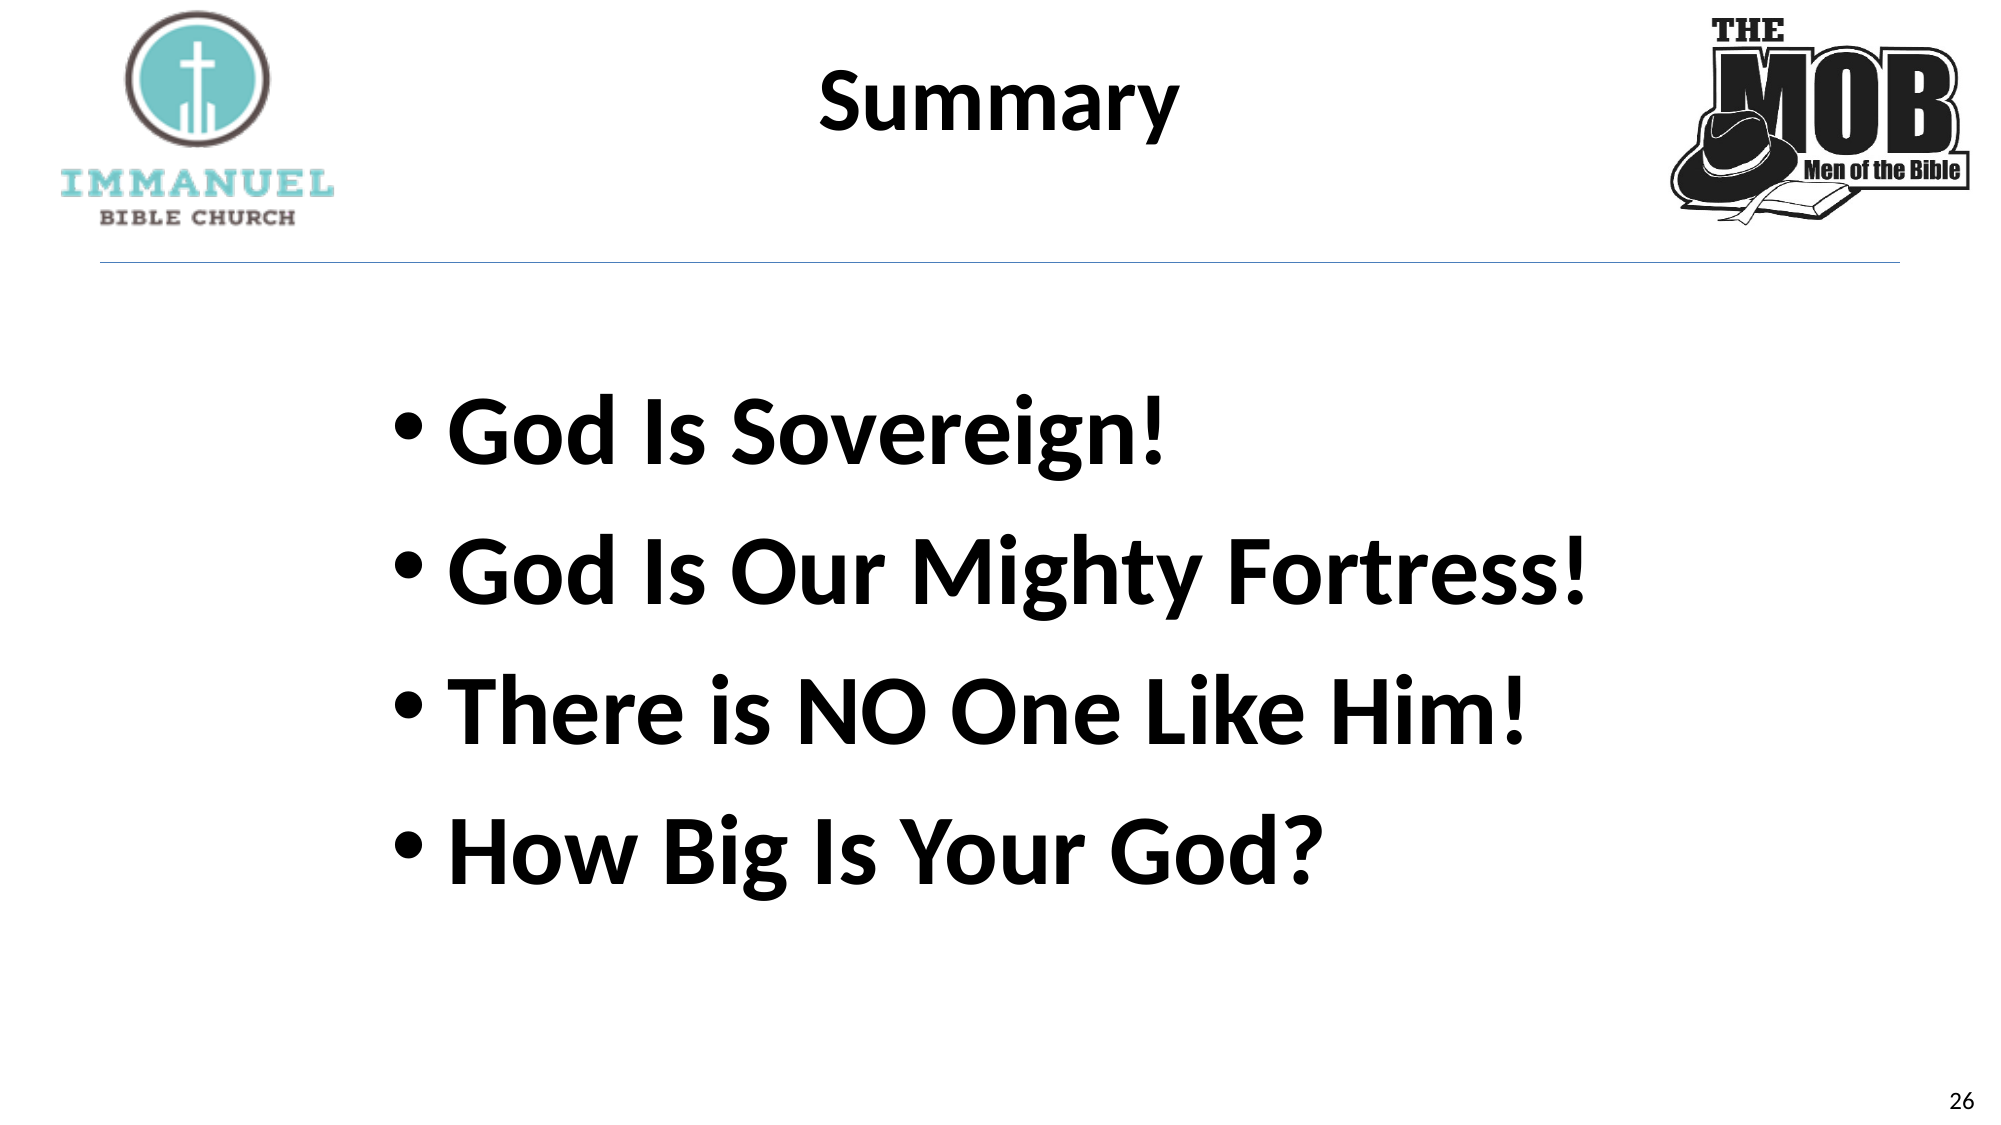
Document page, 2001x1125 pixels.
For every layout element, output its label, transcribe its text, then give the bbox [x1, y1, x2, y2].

list God Is Sovereign! God Is Our Mighty Fortress! There is NO One Like Him! How Big Is Your God? [376, 357, 1625, 1100]
picture [1662, 18, 1975, 228]
title Summary [99, 0, 1900, 188]
slide_number 25 [1839, 1069, 1990, 1125]
picture [58, 0, 338, 250]
